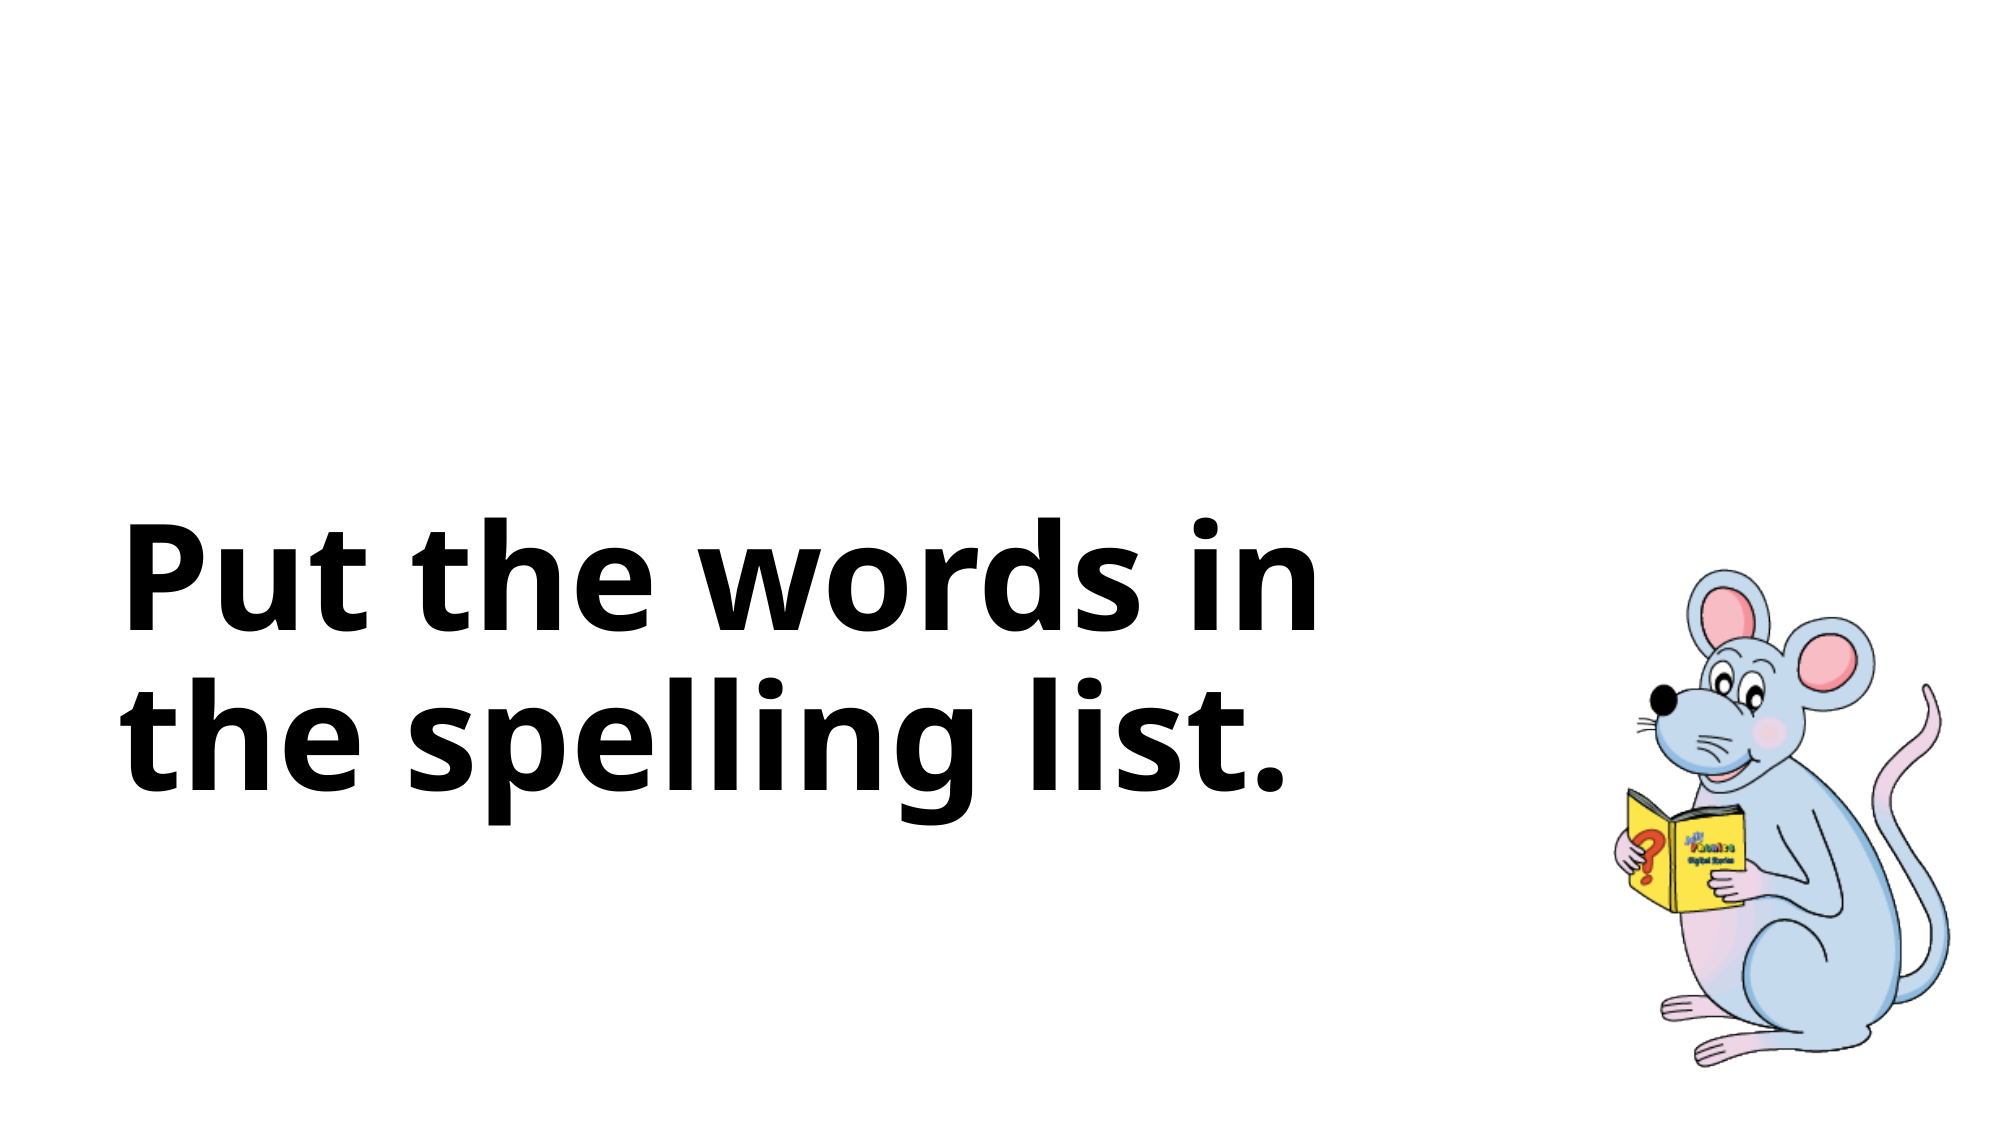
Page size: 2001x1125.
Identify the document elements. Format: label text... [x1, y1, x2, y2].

text_box Put the words in the spelling list. [102, 495, 1347, 989]
picture [1604, 562, 1952, 1073]
